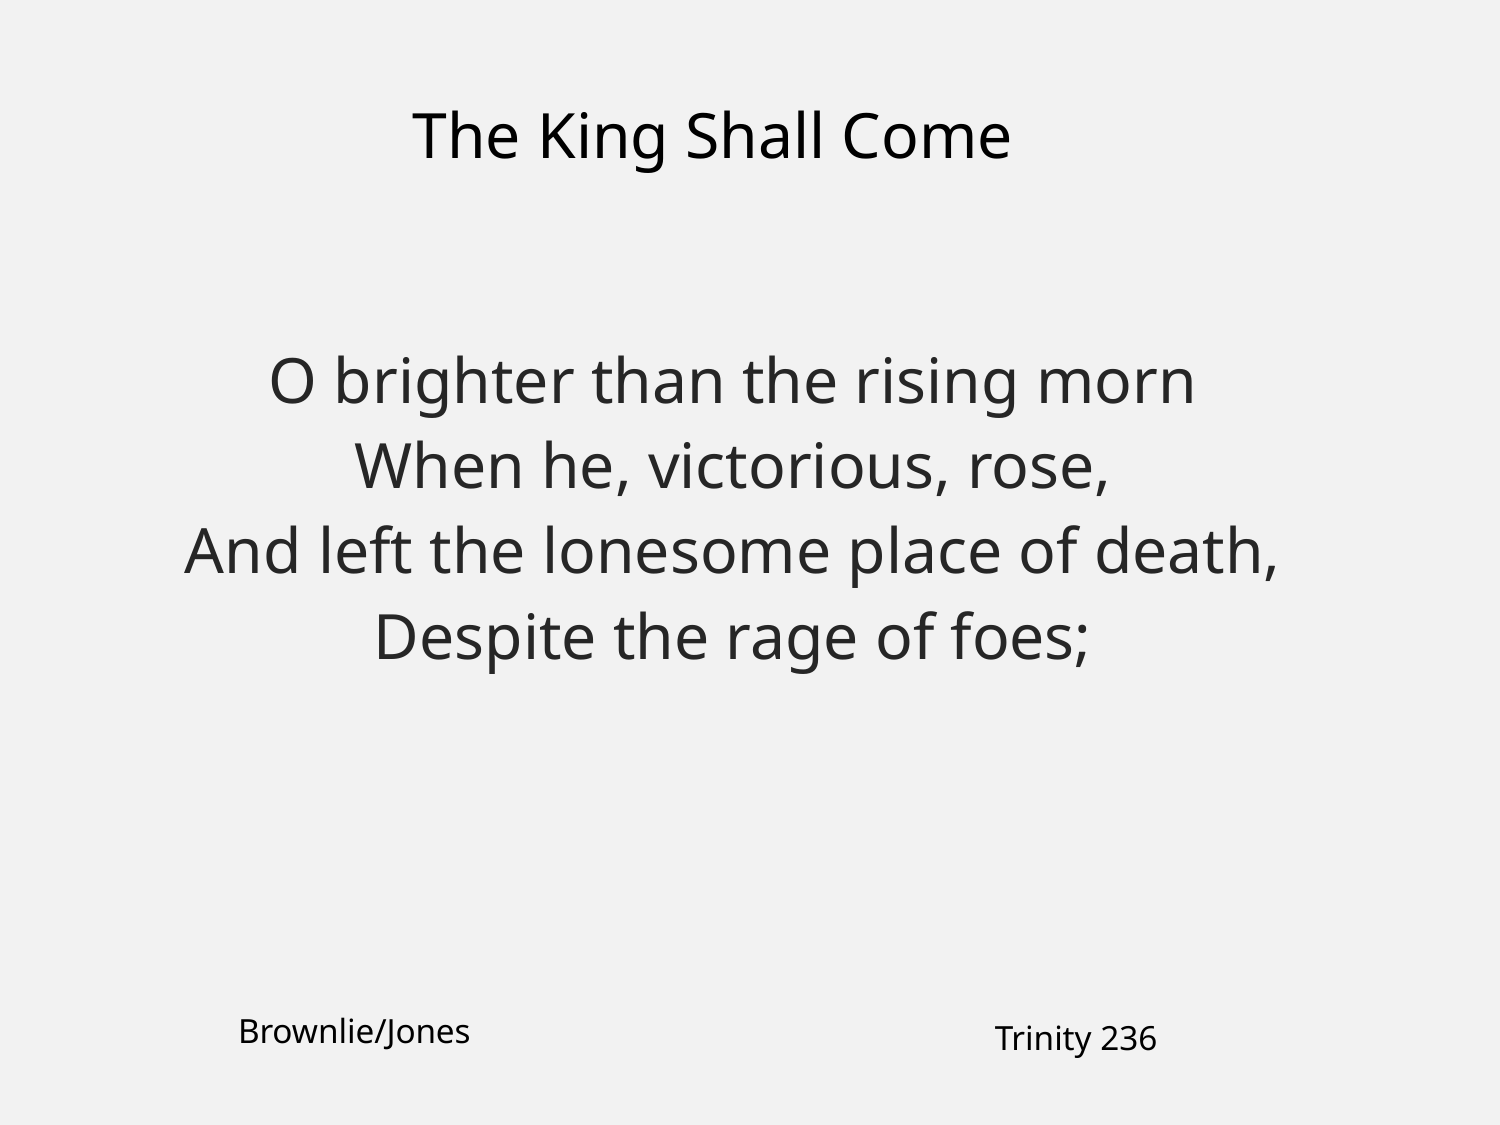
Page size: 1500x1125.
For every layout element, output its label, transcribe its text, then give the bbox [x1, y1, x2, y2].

list O brighter than the rising morn When he, victorious, rose, And left the lonesome place of death, Despite the rage of foes; [23, 332, 1440, 959]
text_box The King Shall Come [267, 88, 1159, 179]
text_box Trinity 236 [659, 1009, 1493, 1065]
text_box Brownlie/Jones [0, 1002, 771, 1058]
